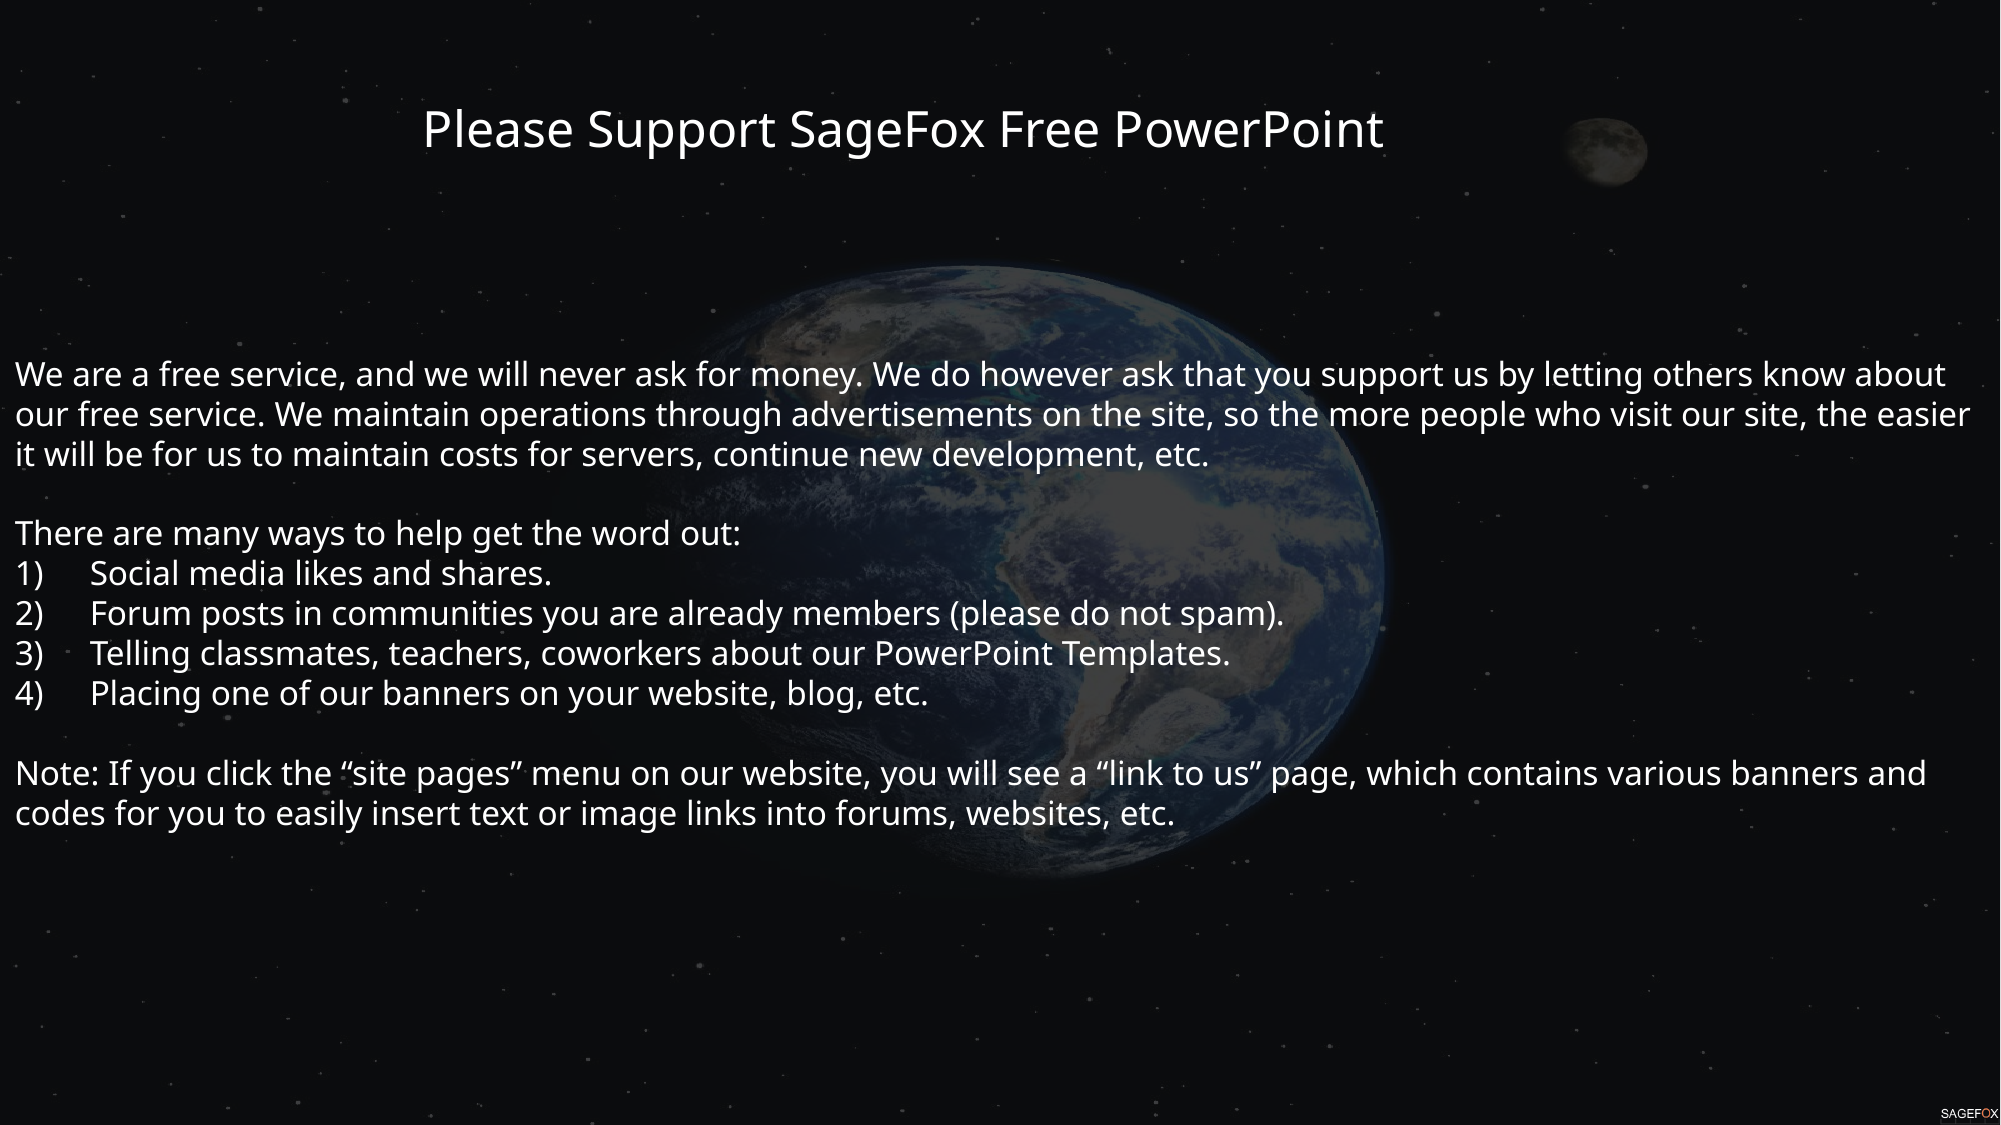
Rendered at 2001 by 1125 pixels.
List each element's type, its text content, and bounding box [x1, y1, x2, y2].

text_box We are a free service, and we will never ask for money. We do however ask that you support us by letting others know about our free service. We maintain operations through advertisements on the site, so the more people who visit our site, the easier it will be for us to maintain costs for servers, continue new development, etc. There are many ways to help get the word out: Social media likes and shares. Forum posts in communities you are already members (please do not spam). Telling classmates, teachers, coworkers about our PowerPoint Templates. Placing one of our banners on your website, blog, etc. Note: If you click the “site pages” menu on our website, you will see a “link to us” page, which contains various banners and codes for you to easily insert text or image links into forums, websites, etc. [0, 0, 2000, 1125]
title Please Support SageFox Free PowerPoint [363, 72, 1444, 190]
